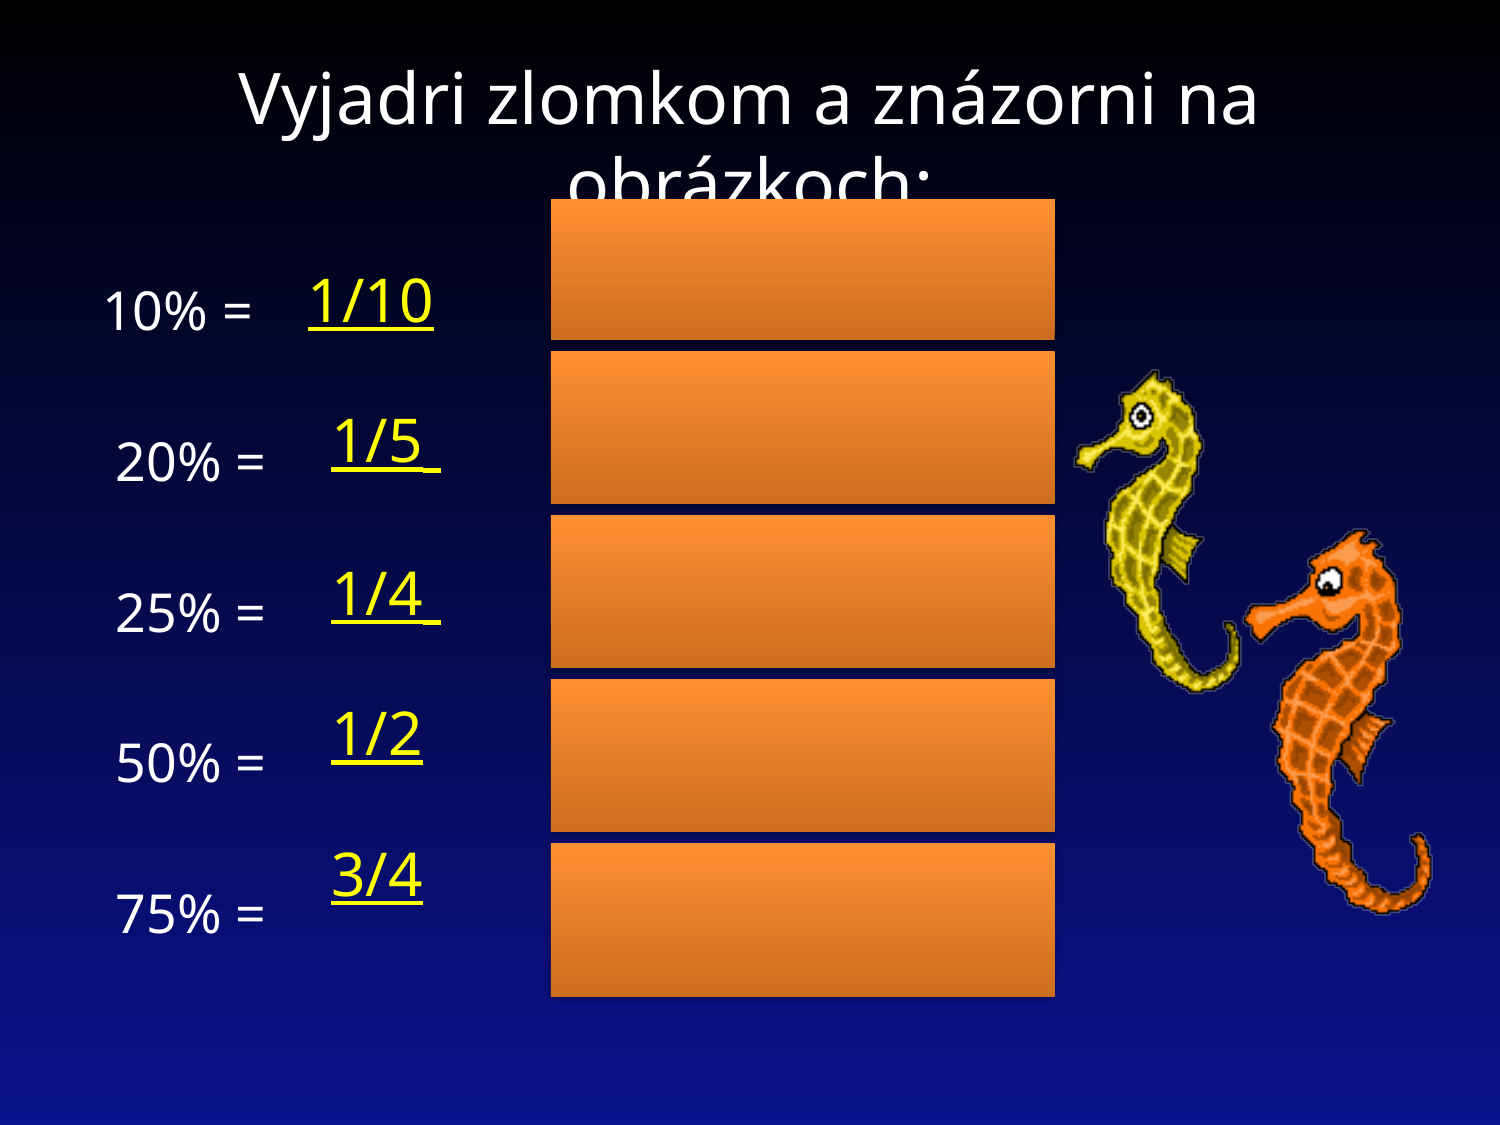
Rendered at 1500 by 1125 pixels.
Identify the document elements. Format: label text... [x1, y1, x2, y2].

text_box [550, 351, 997, 504]
text_box [550, 843, 1055, 997]
picture [1002, 316, 1500, 938]
text_box 1/2 [316, 679, 516, 777]
text_box 1/4 [316, 538, 516, 637]
text_box 1/5 [316, 386, 516, 484]
title Vyjadri zlomkom a znázorni na obrázkoch: [75, 45, 1425, 233]
text_box [550, 515, 997, 668]
text_box [550, 199, 1055, 340]
text_box 3/4 [316, 820, 516, 918]
text_box [550, 679, 997, 832]
list 10% = 20% = 25% = 50% = 75% = [58, 269, 324, 1027]
text_box 1/10 [292, 246, 493, 344]
